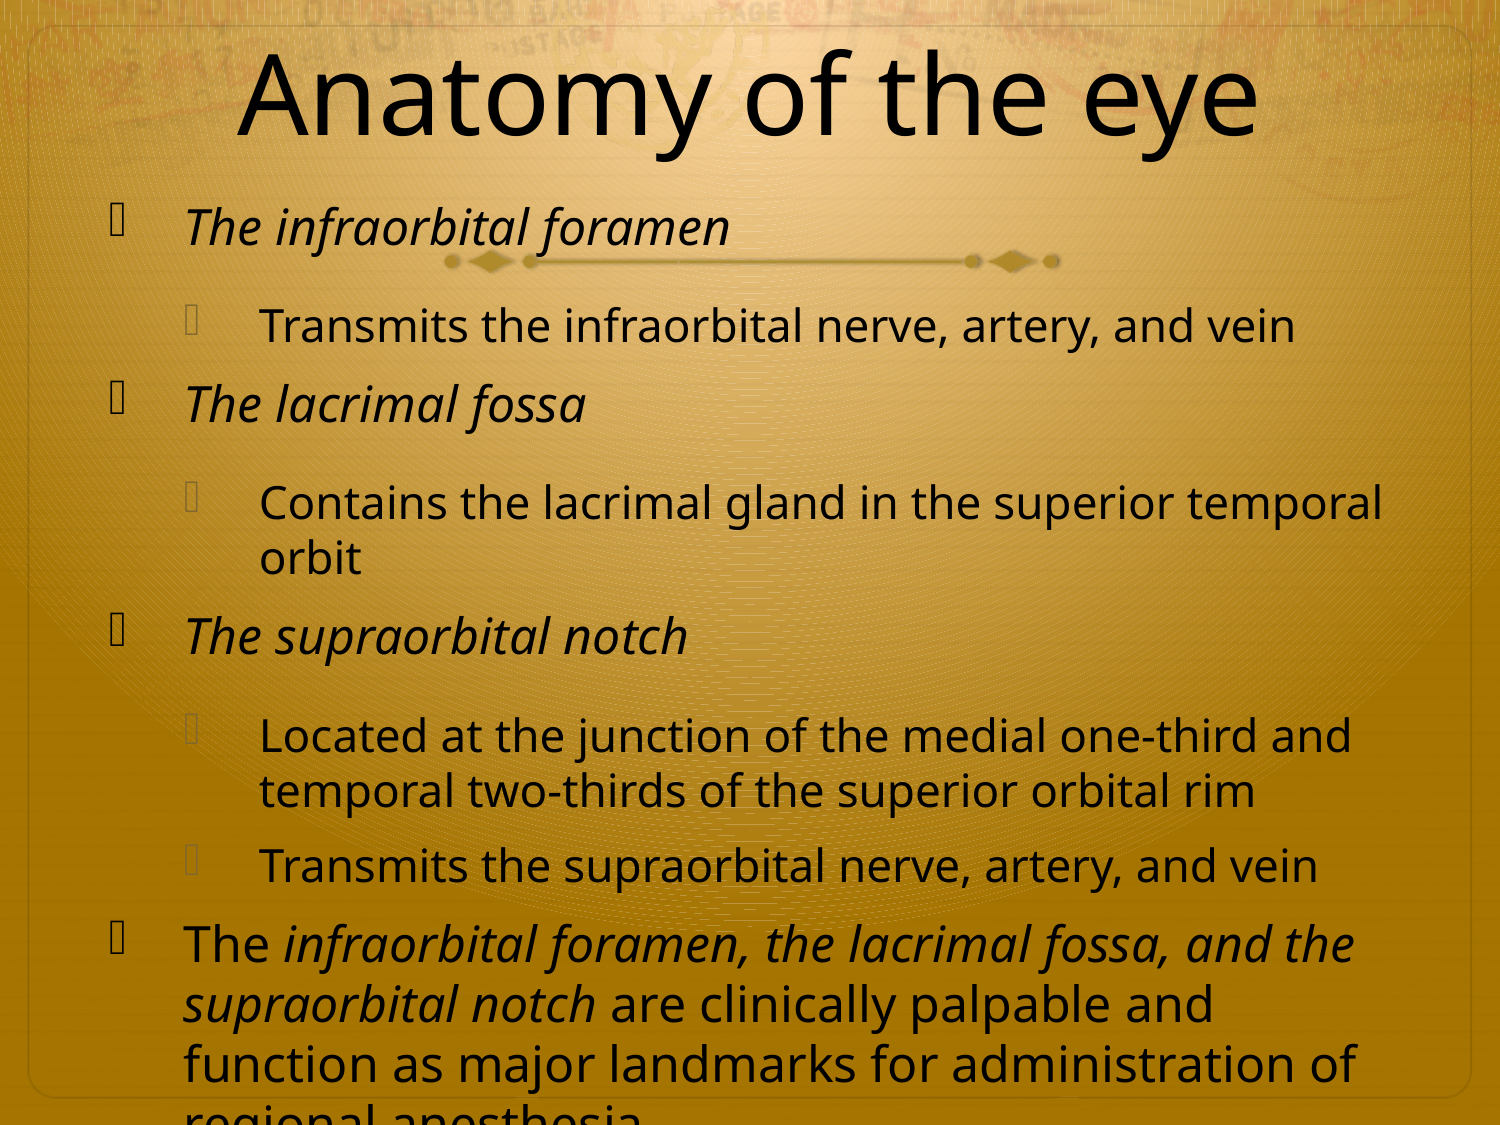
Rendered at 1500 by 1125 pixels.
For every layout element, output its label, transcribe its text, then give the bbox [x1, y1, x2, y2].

picture [0, 0, 1500, 1125]
list The infraorbital foramen Transmits the infraorbital nerve, artery, and vein The lacrimal fossa Contains the lacrimal gland in the superior temporal orbit The supraorbital notch Located at the junction of the medial one-third and temporal two-thirds of the superior orbital rim Transmits the supraorbital nerve, artery, and vein The infraorbital foramen, the lacrimal fossa, and the supraorbital notch are clinically palpable and function as major landmarks for administration of regional anesthesia [93, 187, 1407, 1125]
title Anatomy of the eye [93, 45, 1407, 136]
